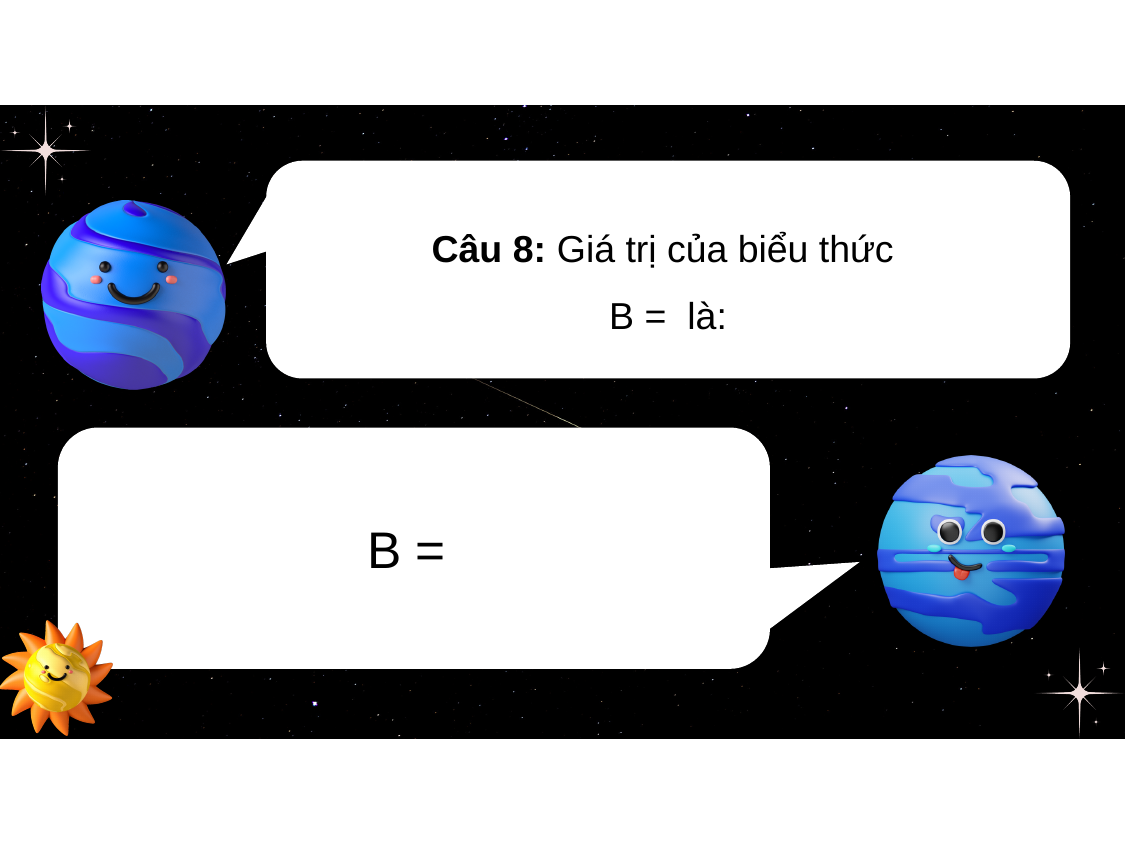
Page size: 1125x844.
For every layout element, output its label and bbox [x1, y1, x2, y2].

picture [0, 105, 1125, 739]
